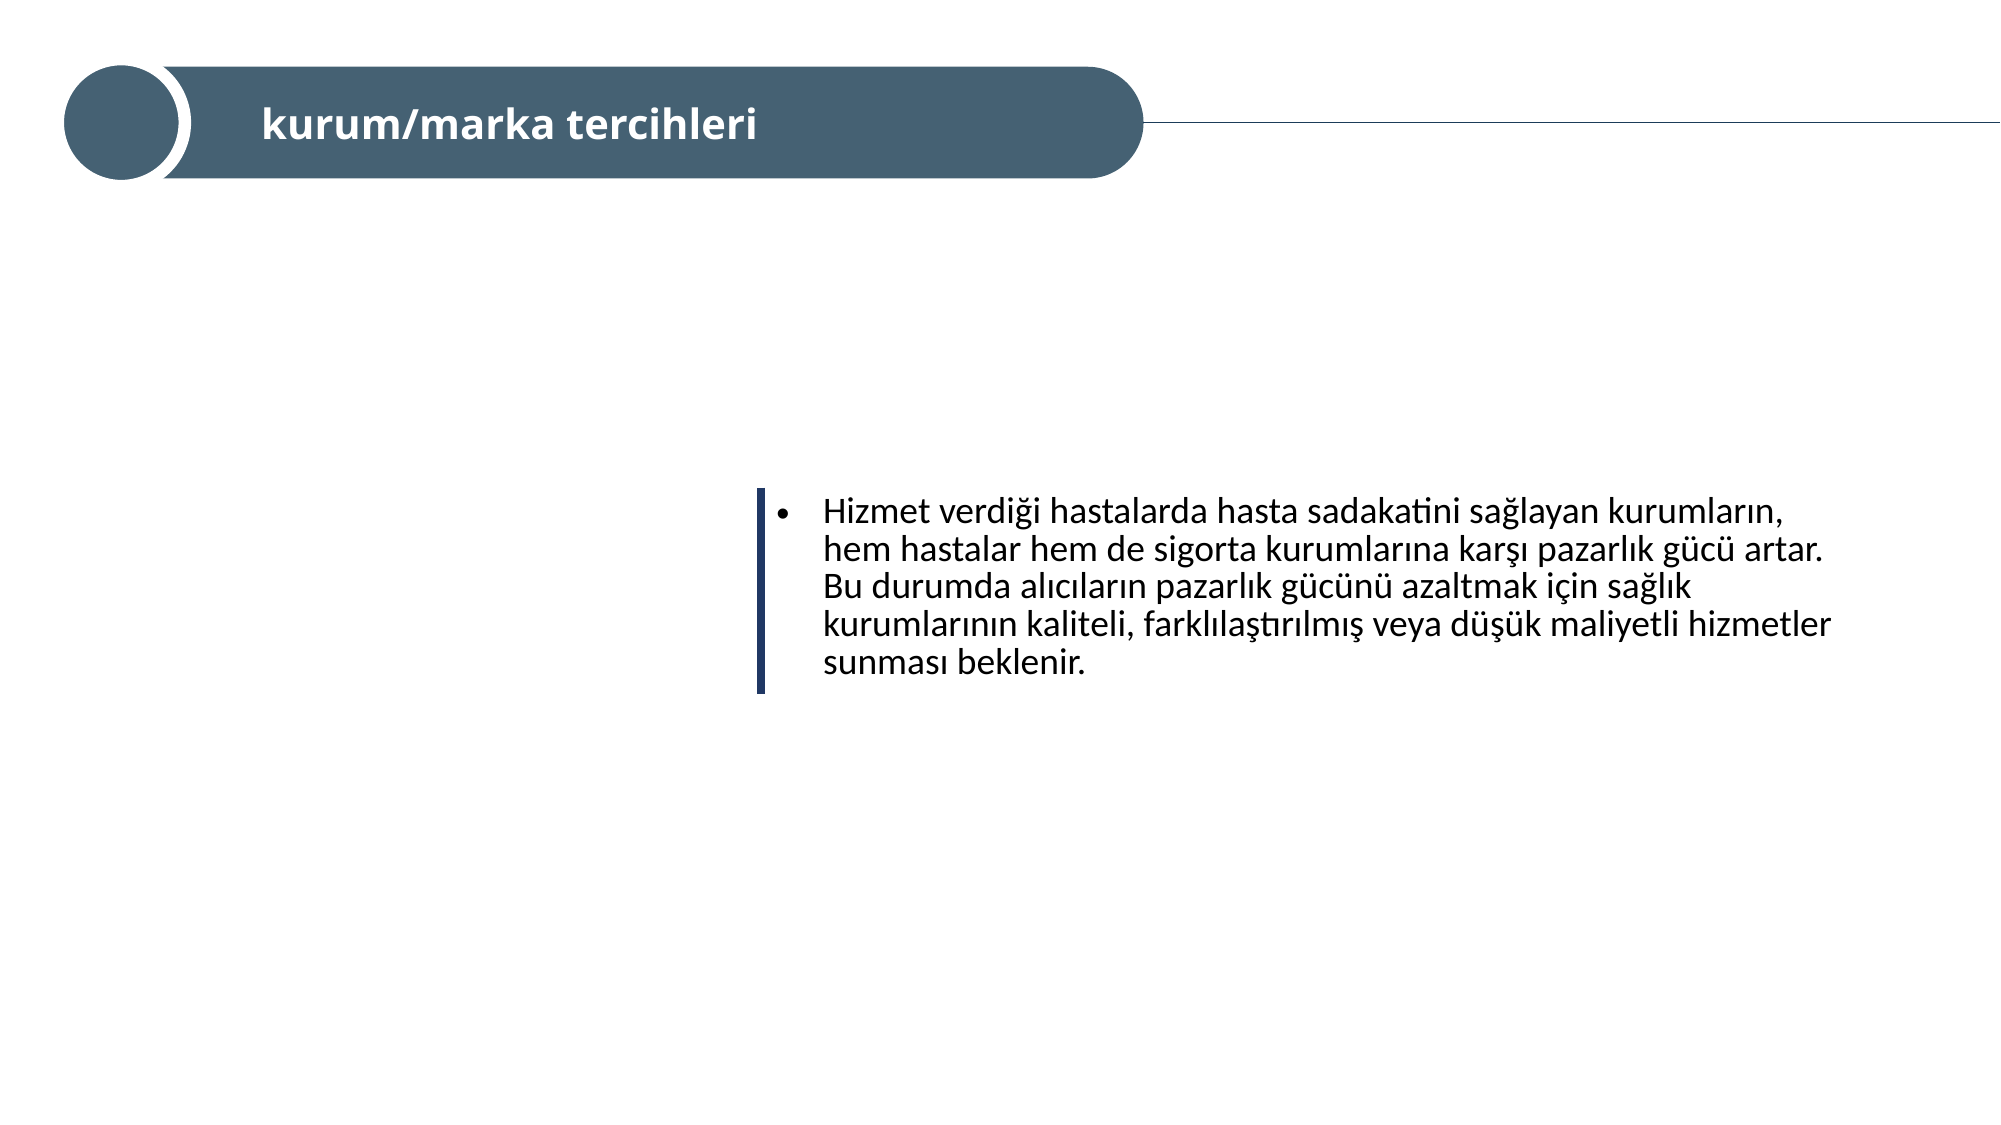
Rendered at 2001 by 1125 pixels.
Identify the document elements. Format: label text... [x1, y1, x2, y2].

text_box [56, 58, 186, 188]
text_box kurum/marka tercihleri [153, 65, 1145, 180]
table_header Hizmet verdiği hastalarda hasta sadakatini sağlayan kurumların, hem hastalar hem de sigorta kurumlarına karşı pazarlık gücü artar. Bu durumda alıcıların pazarlık gücünü azaltmak için sağlık kurumlarının kaliteli, farklılaştırılmış veya düşük maliyetli hizmetler sunması beklenir. [765, 488, 1873, 688]
